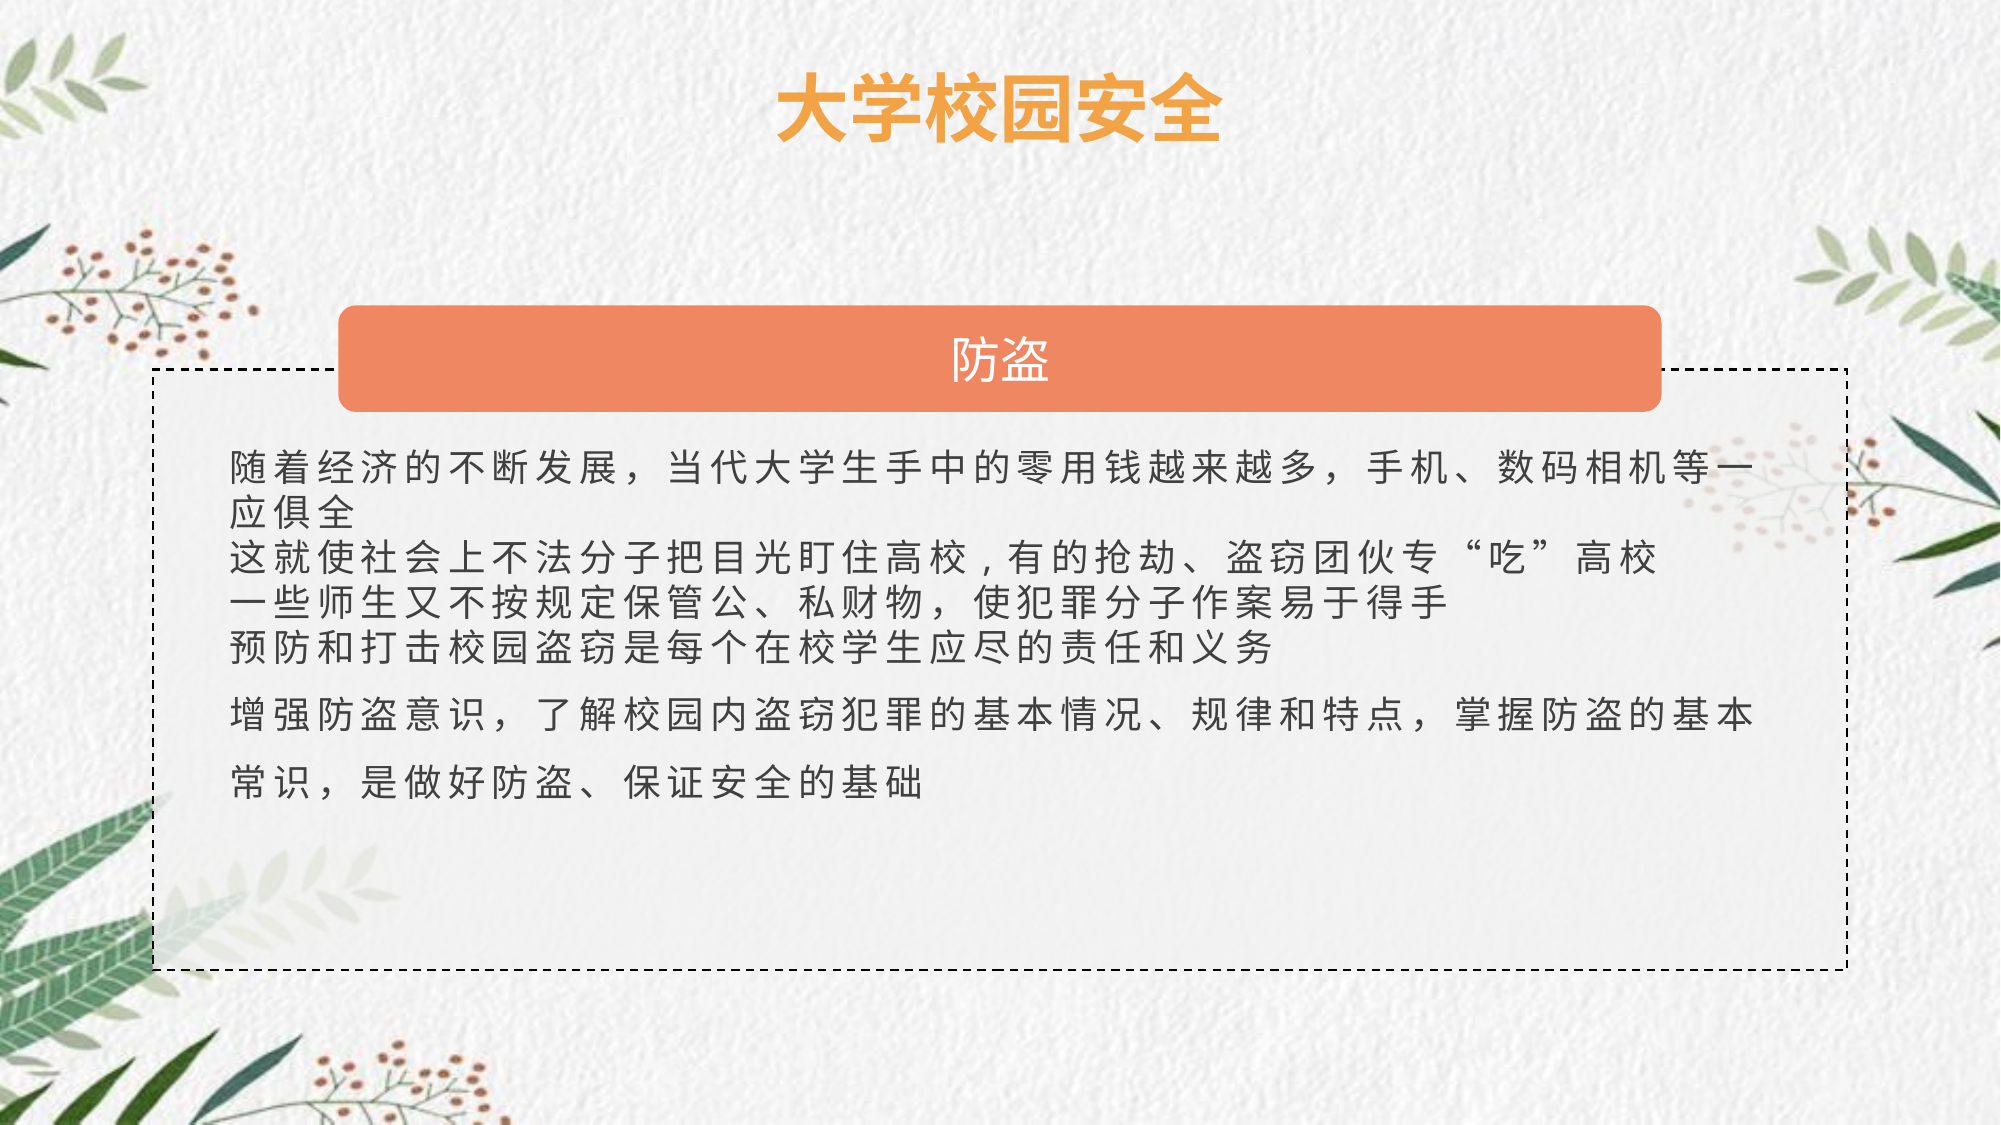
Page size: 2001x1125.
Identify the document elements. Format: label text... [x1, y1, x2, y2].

text_box 防盗 [337, 304, 1663, 414]
picture [0, 0, 2001, 1125]
text_box [152, 368, 1848, 971]
text_box 随着经济的不断发展，当代大学生手中的零用钱越来越多，手机、数码相机等一应俱全 这就使社会上不法分子把目光盯住高校,有的抢劫、盗窃团伙专“吃”高校 一些师生又不按规定保管公、私财物，使犯罪分子作案易于得手 预防和打击校园盗窃是每个在校学生应尽的责任和义务 增强防盗意识，了解校园内盗窃犯罪的基本情况、规律和特点，掌握防盗的基本常识，是做好防盗、保证安全的基础 [214, 436, 1816, 811]
text_box 大学校园安全 [139, 54, 1861, 160]
